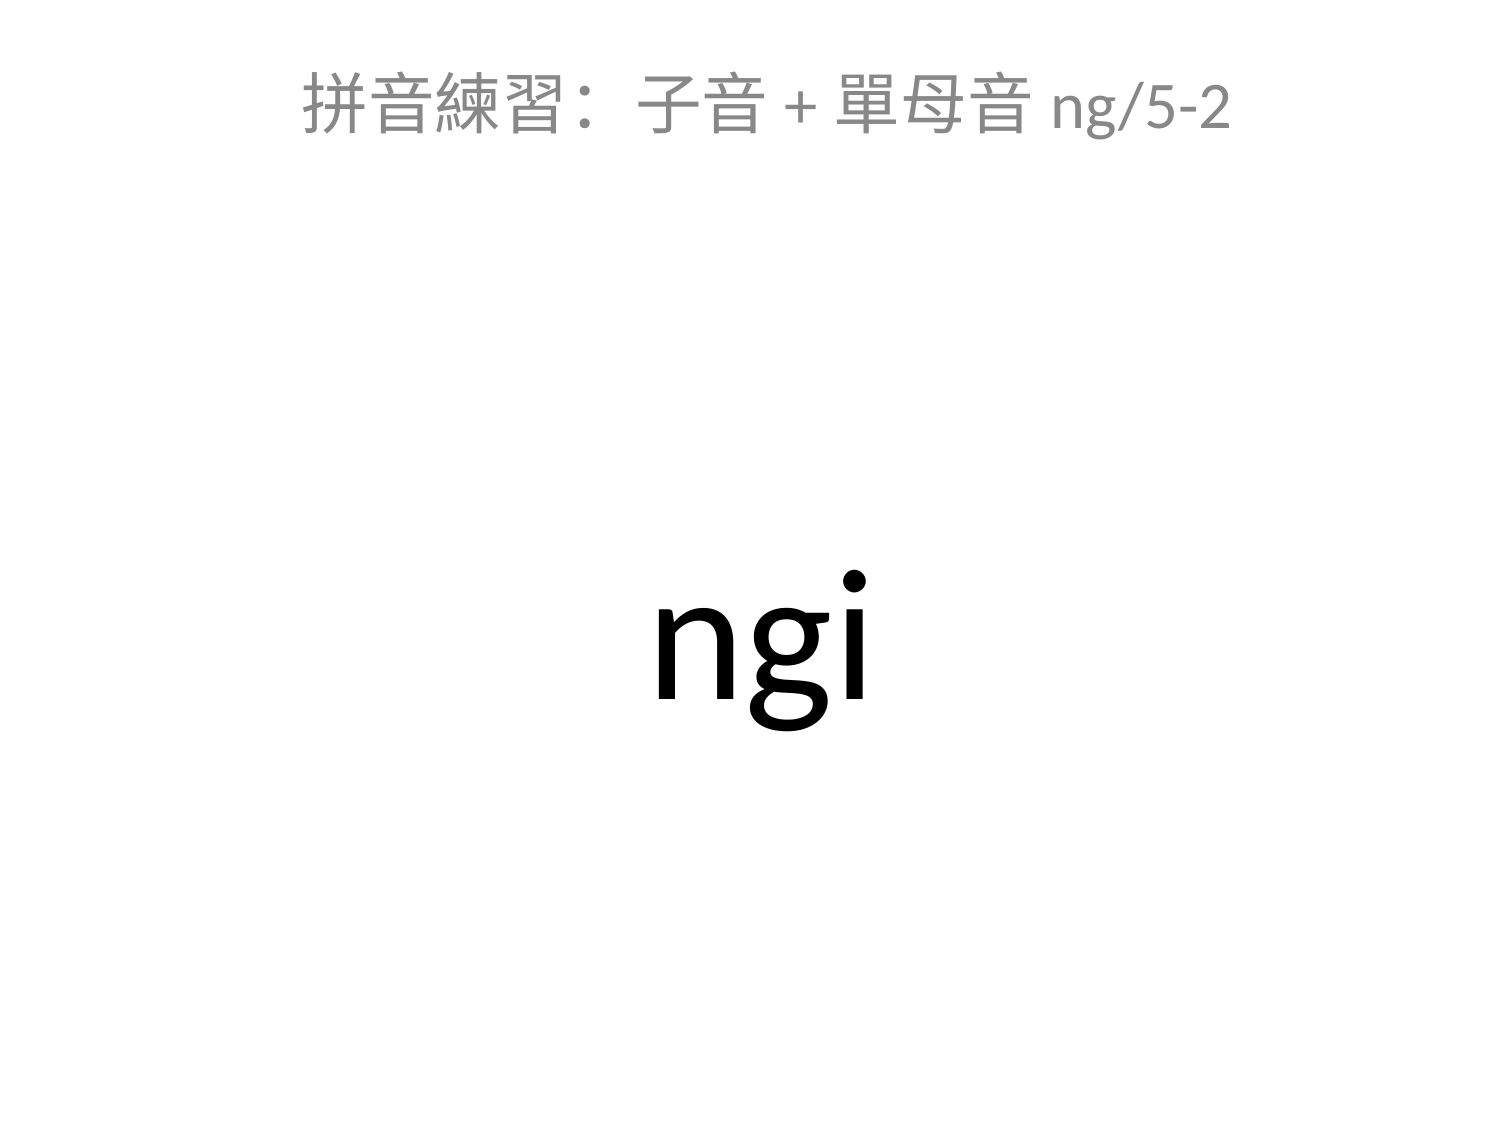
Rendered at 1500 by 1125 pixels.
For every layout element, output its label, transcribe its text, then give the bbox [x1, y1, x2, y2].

subtitle 拼音練習：子音+單母音ng/5-2 [242, 54, 1293, 342]
title ngi [123, 503, 1399, 745]
